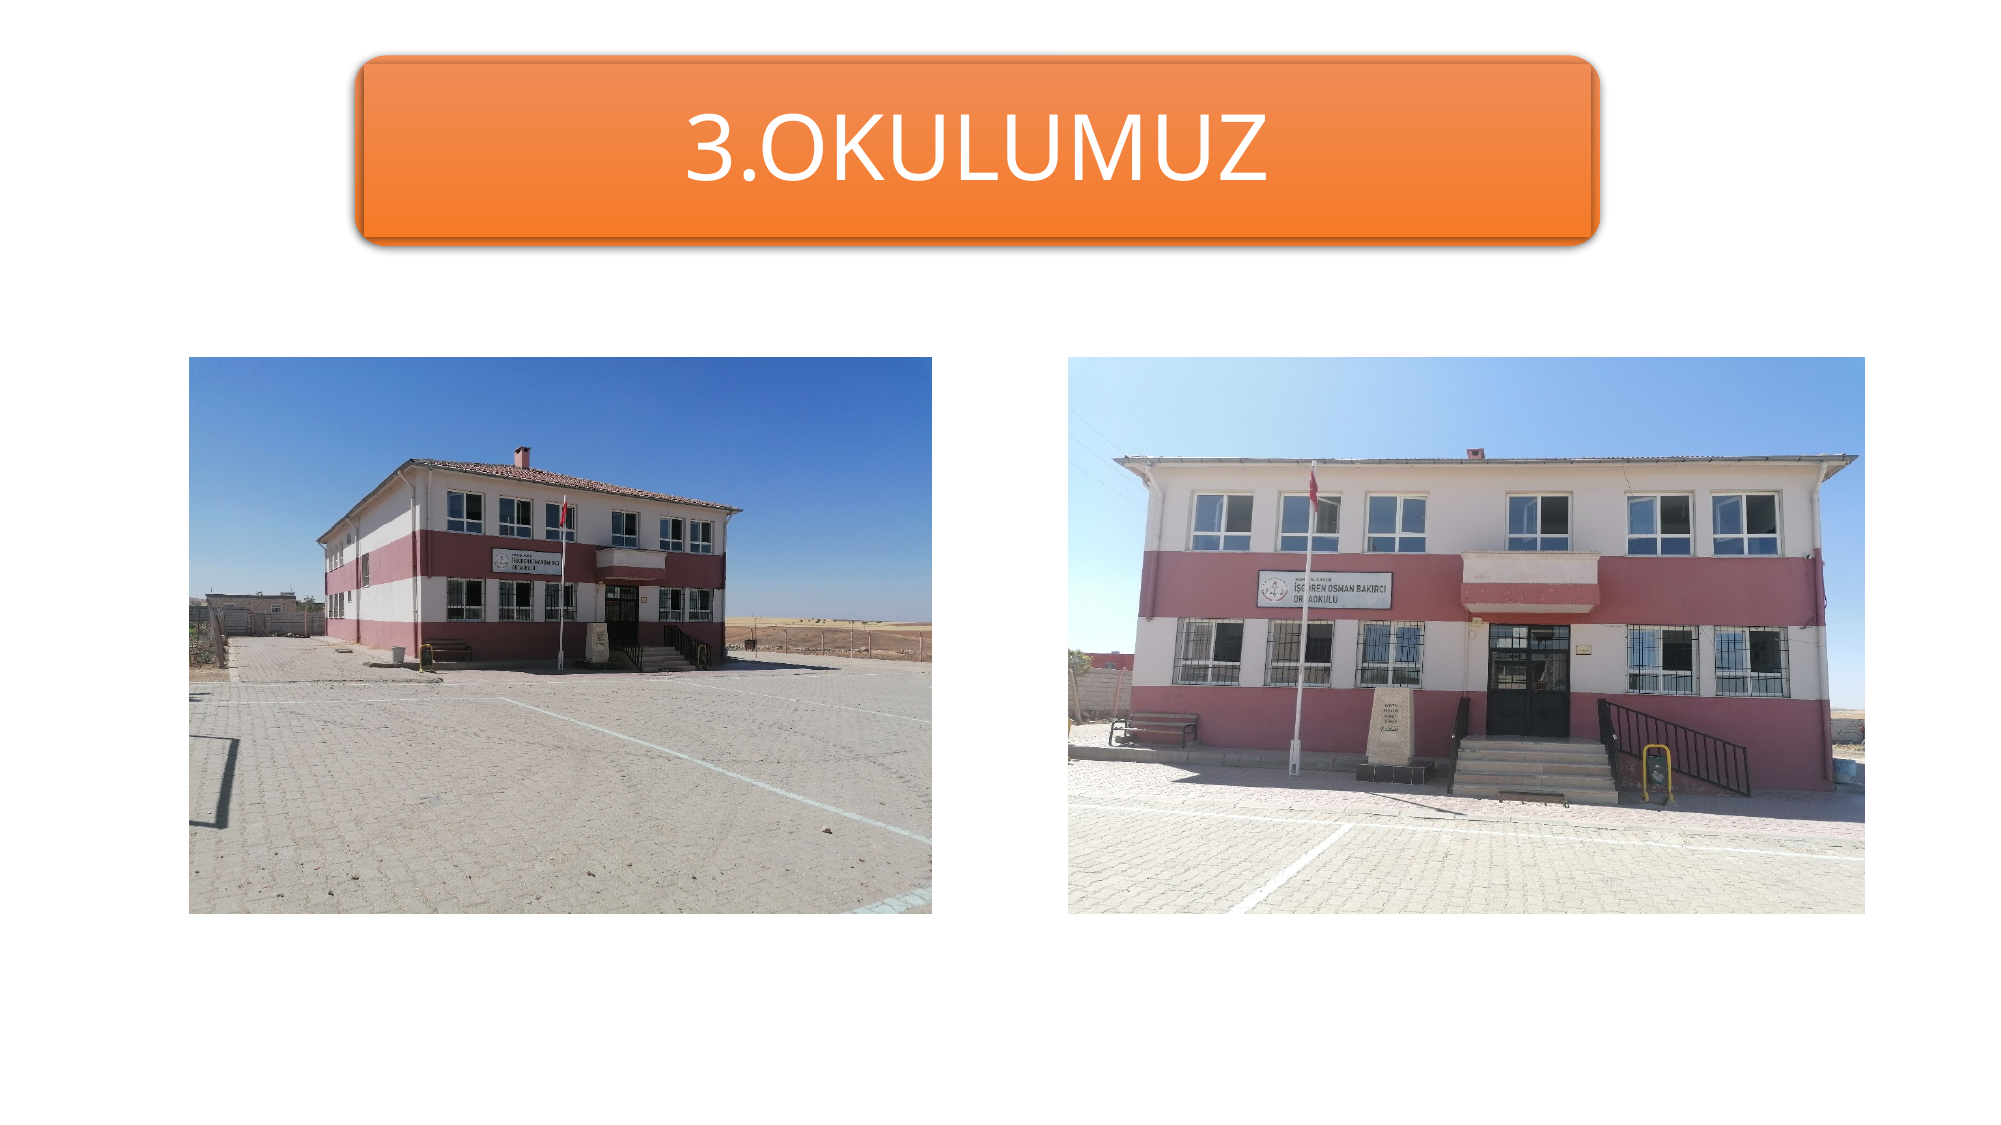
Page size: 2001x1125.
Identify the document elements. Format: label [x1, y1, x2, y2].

picture [189, 357, 932, 914]
picture [1068, 357, 1865, 914]
text_box [354, 55, 1601, 246]
